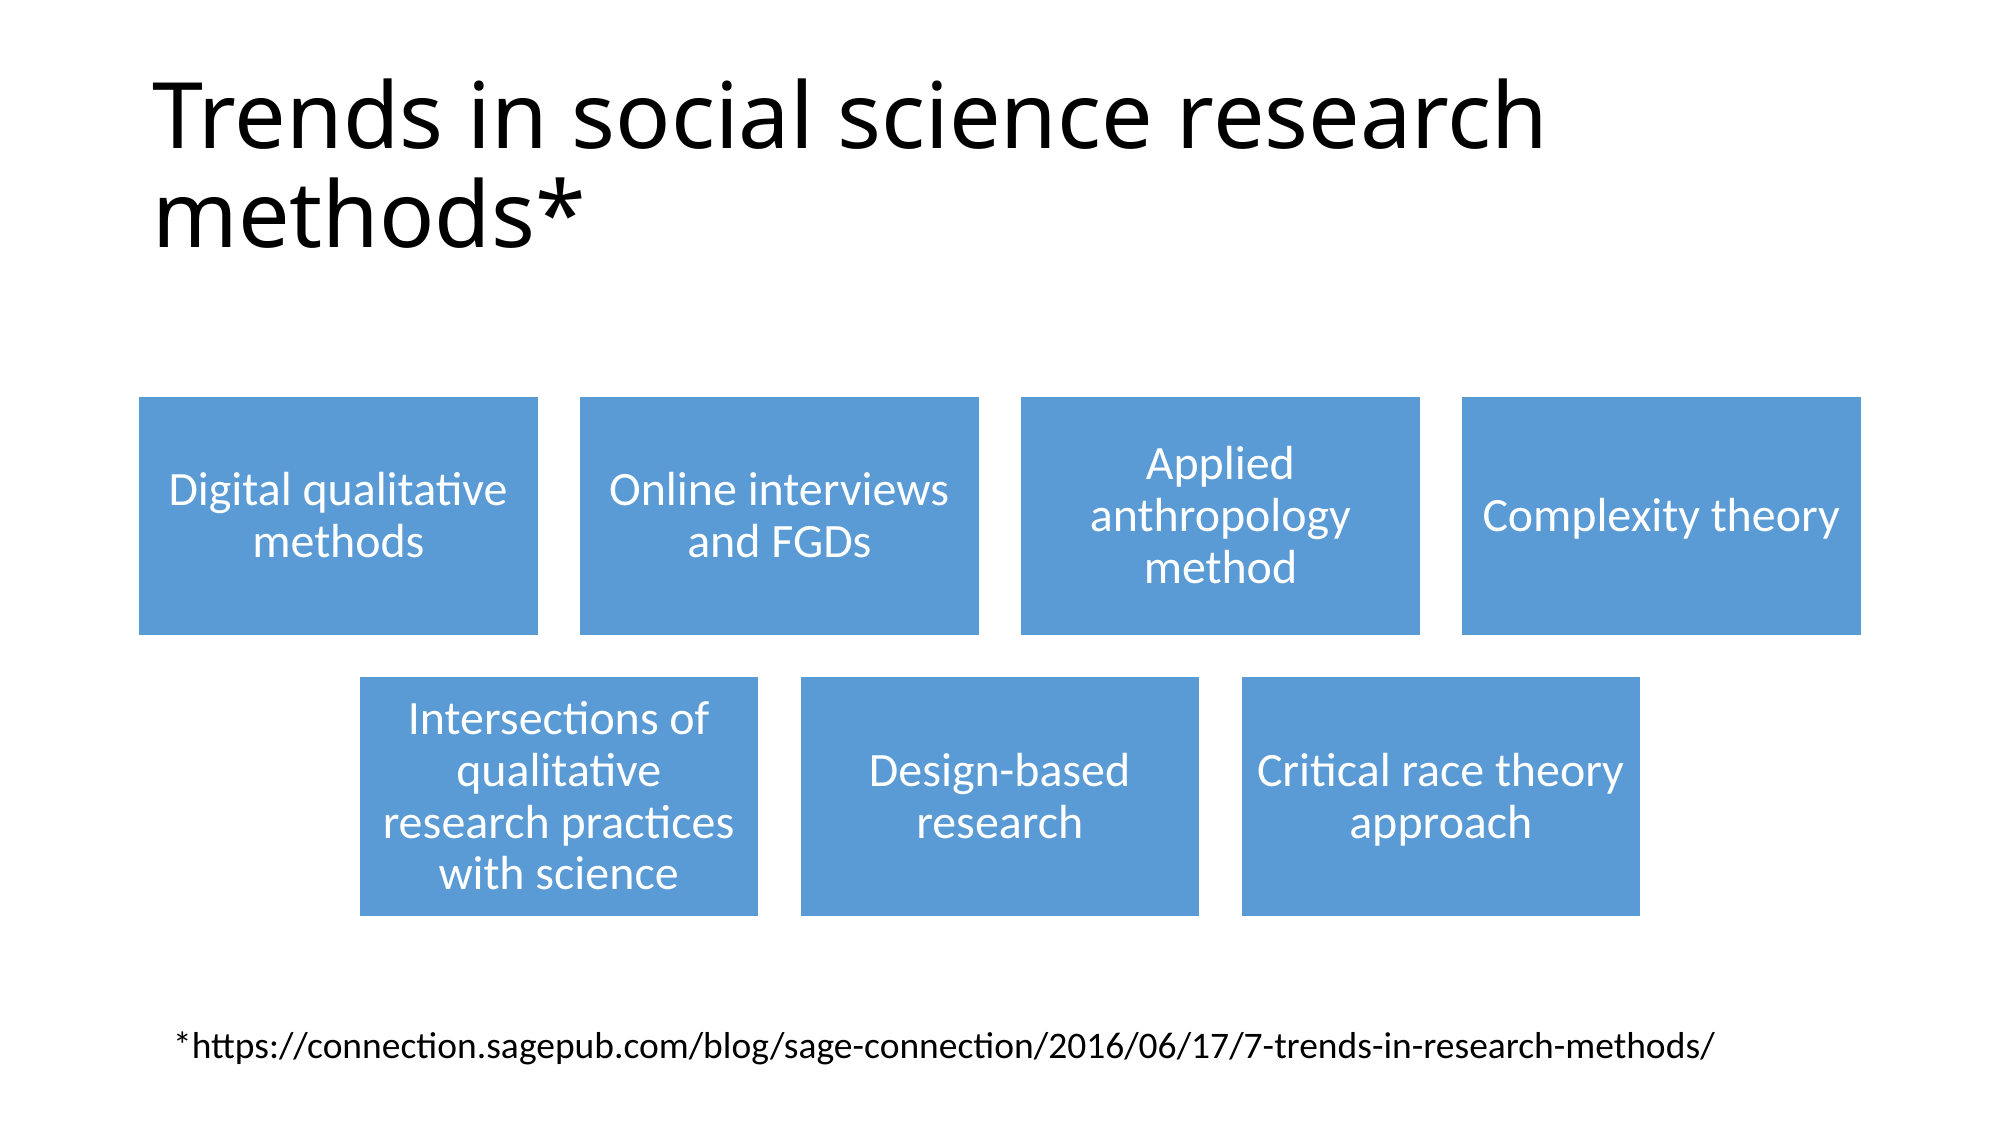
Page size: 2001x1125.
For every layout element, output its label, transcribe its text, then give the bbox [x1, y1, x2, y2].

text_box *https://connection.sagepub.com/blog/sage-connection/2016/06/17/7-trends-in-research-methods/ [158, 1013, 1881, 1073]
title Trends in social science research methods* [137, 59, 1863, 278]
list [137, 299, 1863, 1014]
